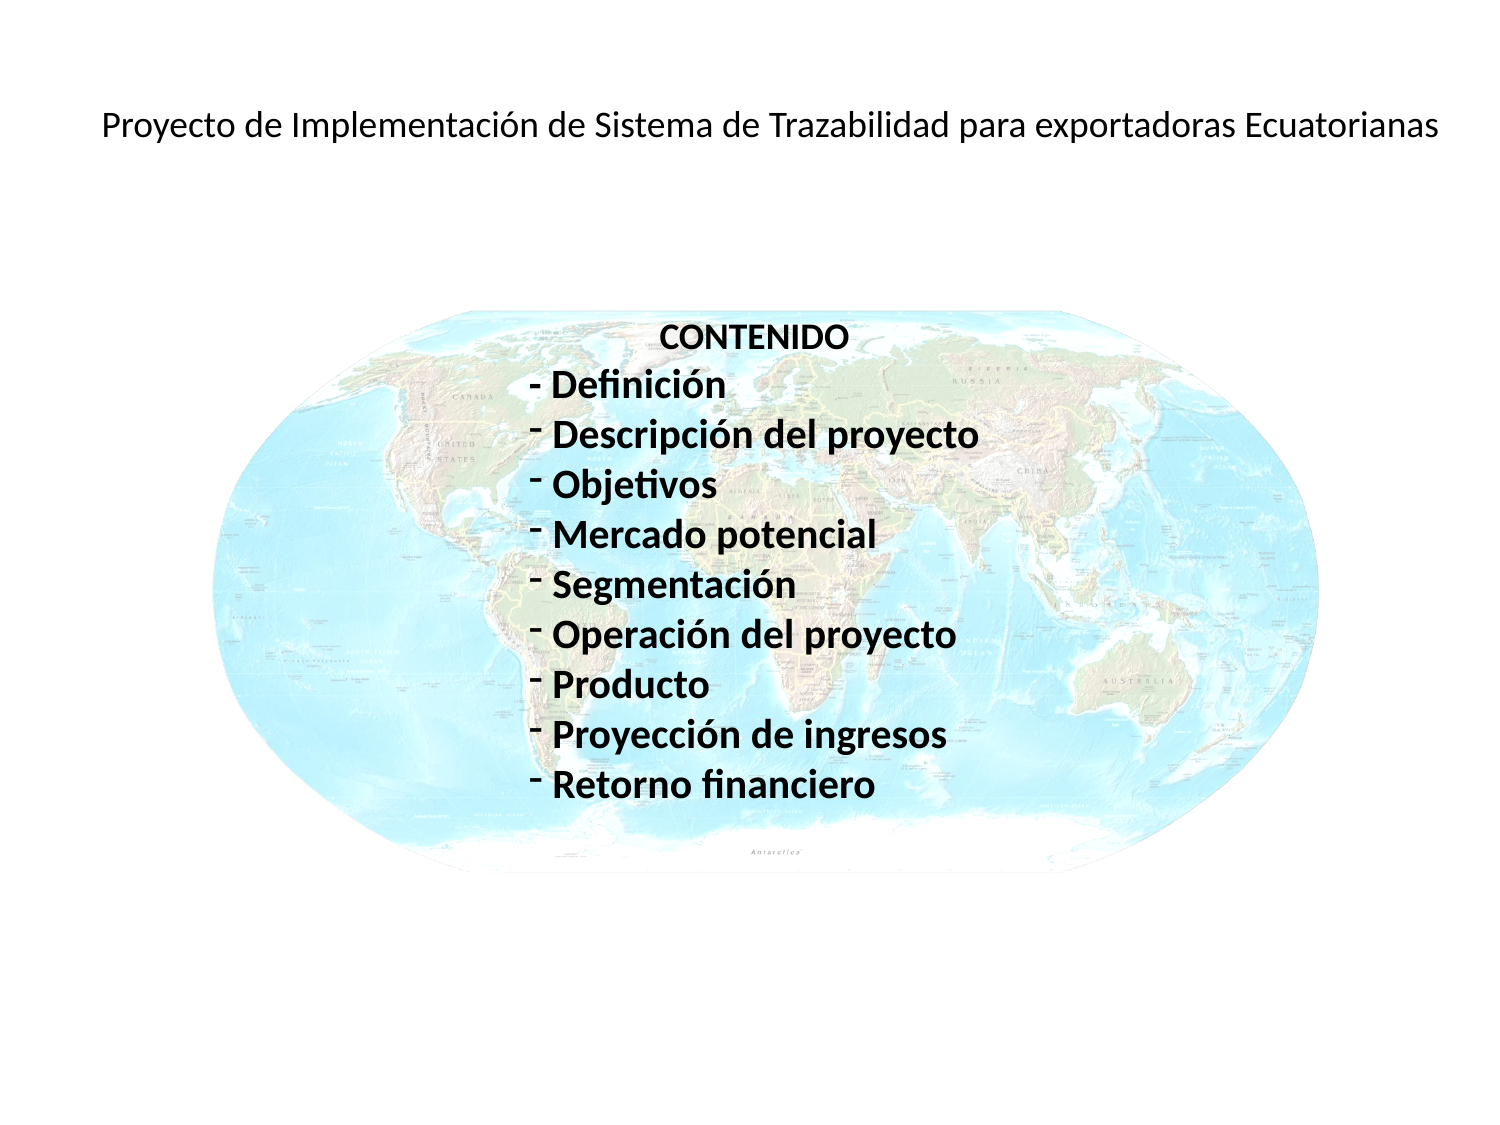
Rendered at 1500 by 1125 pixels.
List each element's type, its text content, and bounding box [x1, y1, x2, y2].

picture [198, 304, 1325, 880]
text_box Proyecto de Implementación de Sistema de Trazabilidad para exportadoras Ecuatorianas [86, 92, 1456, 152]
